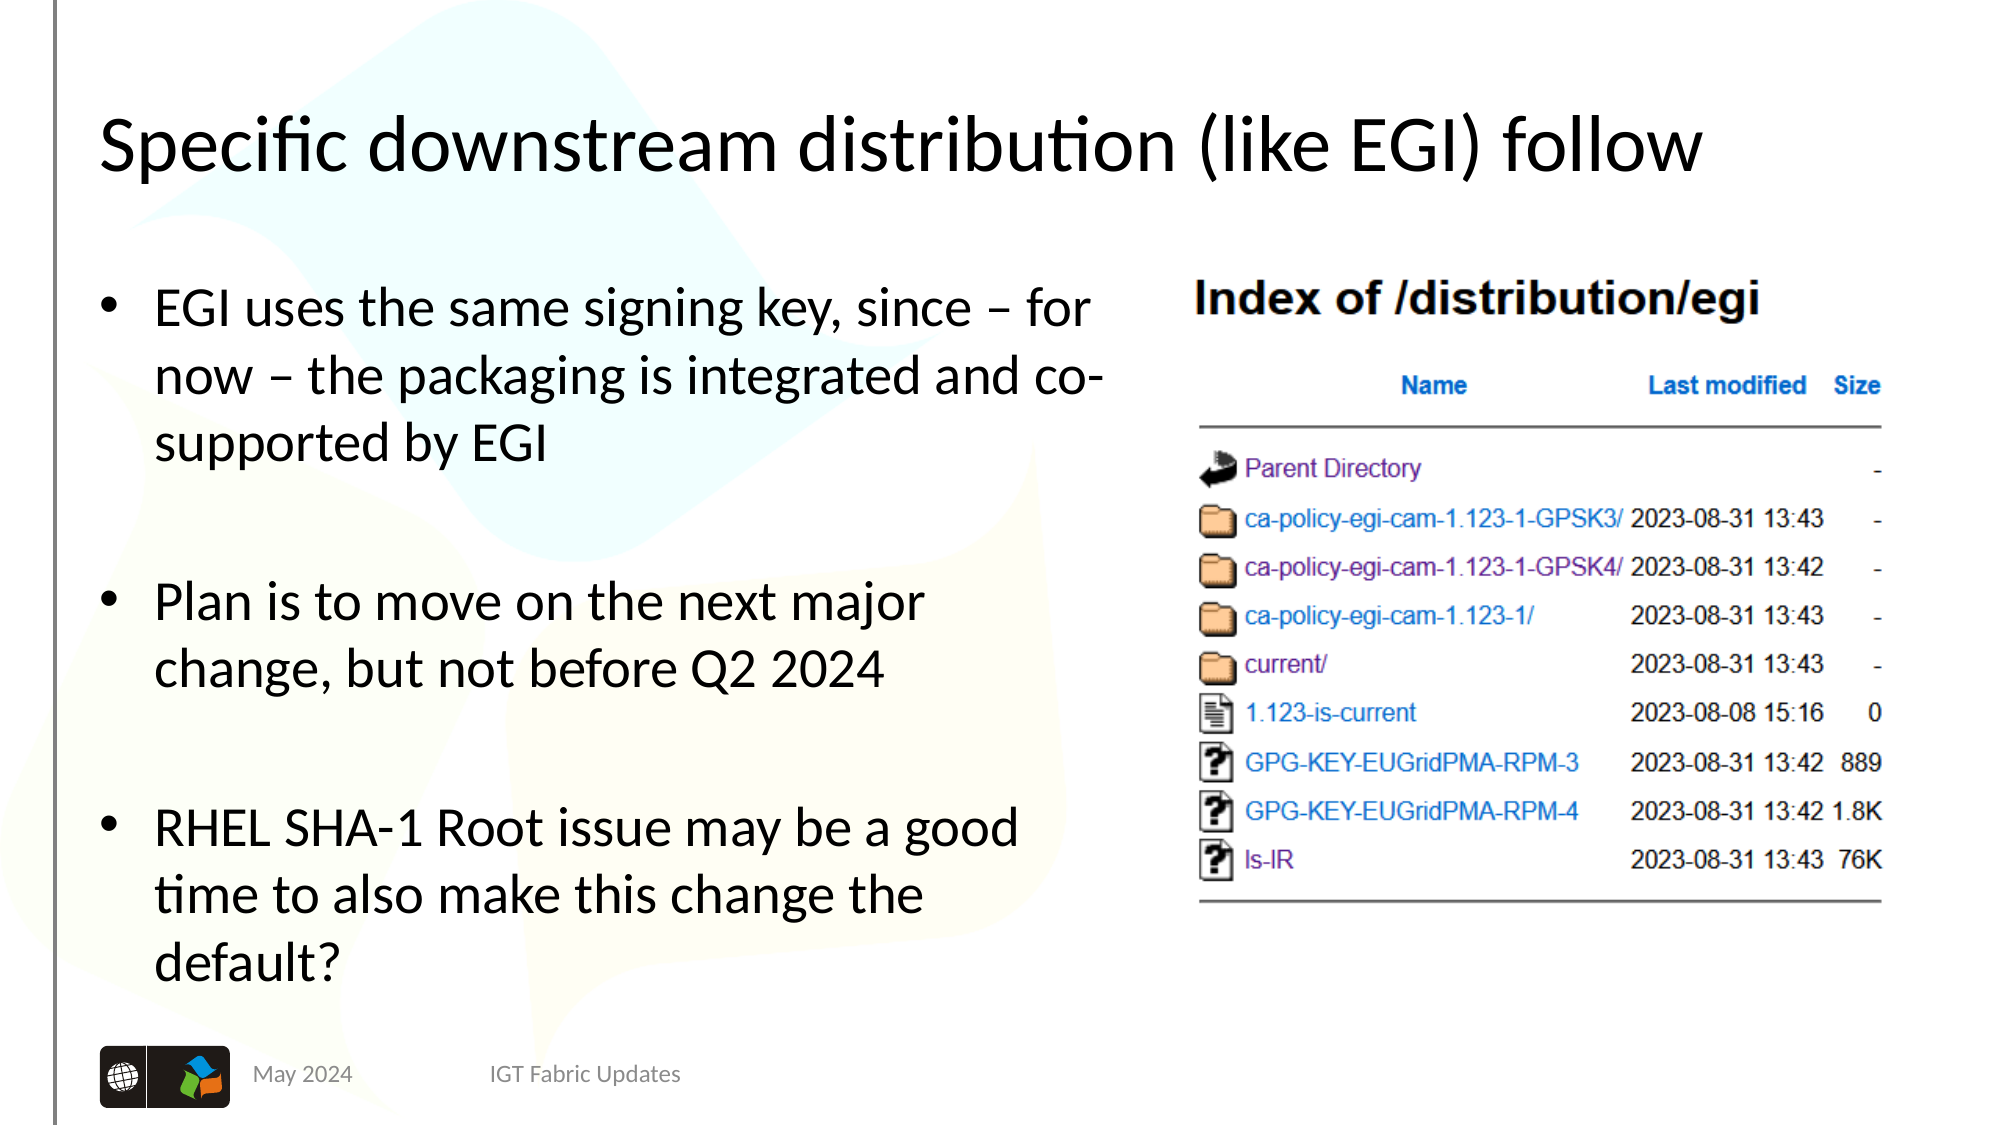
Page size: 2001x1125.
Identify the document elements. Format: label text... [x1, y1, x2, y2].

picture [1187, 266, 1946, 933]
list EGI uses the same signing key, since – for now – the packaging is integrated and co-supported by EGI Plan is to move on the next major change, but not before Q2 2024 RHEL SHA-1 Root issue may be a good time to also make this change the default? [99, 262, 1113, 1005]
footer IGT Fabric Updates [474, 1042, 1709, 1103]
title Specific downstream distribution (like EGI) follow [99, 45, 1900, 233]
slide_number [237, 1042, 444, 1103]
